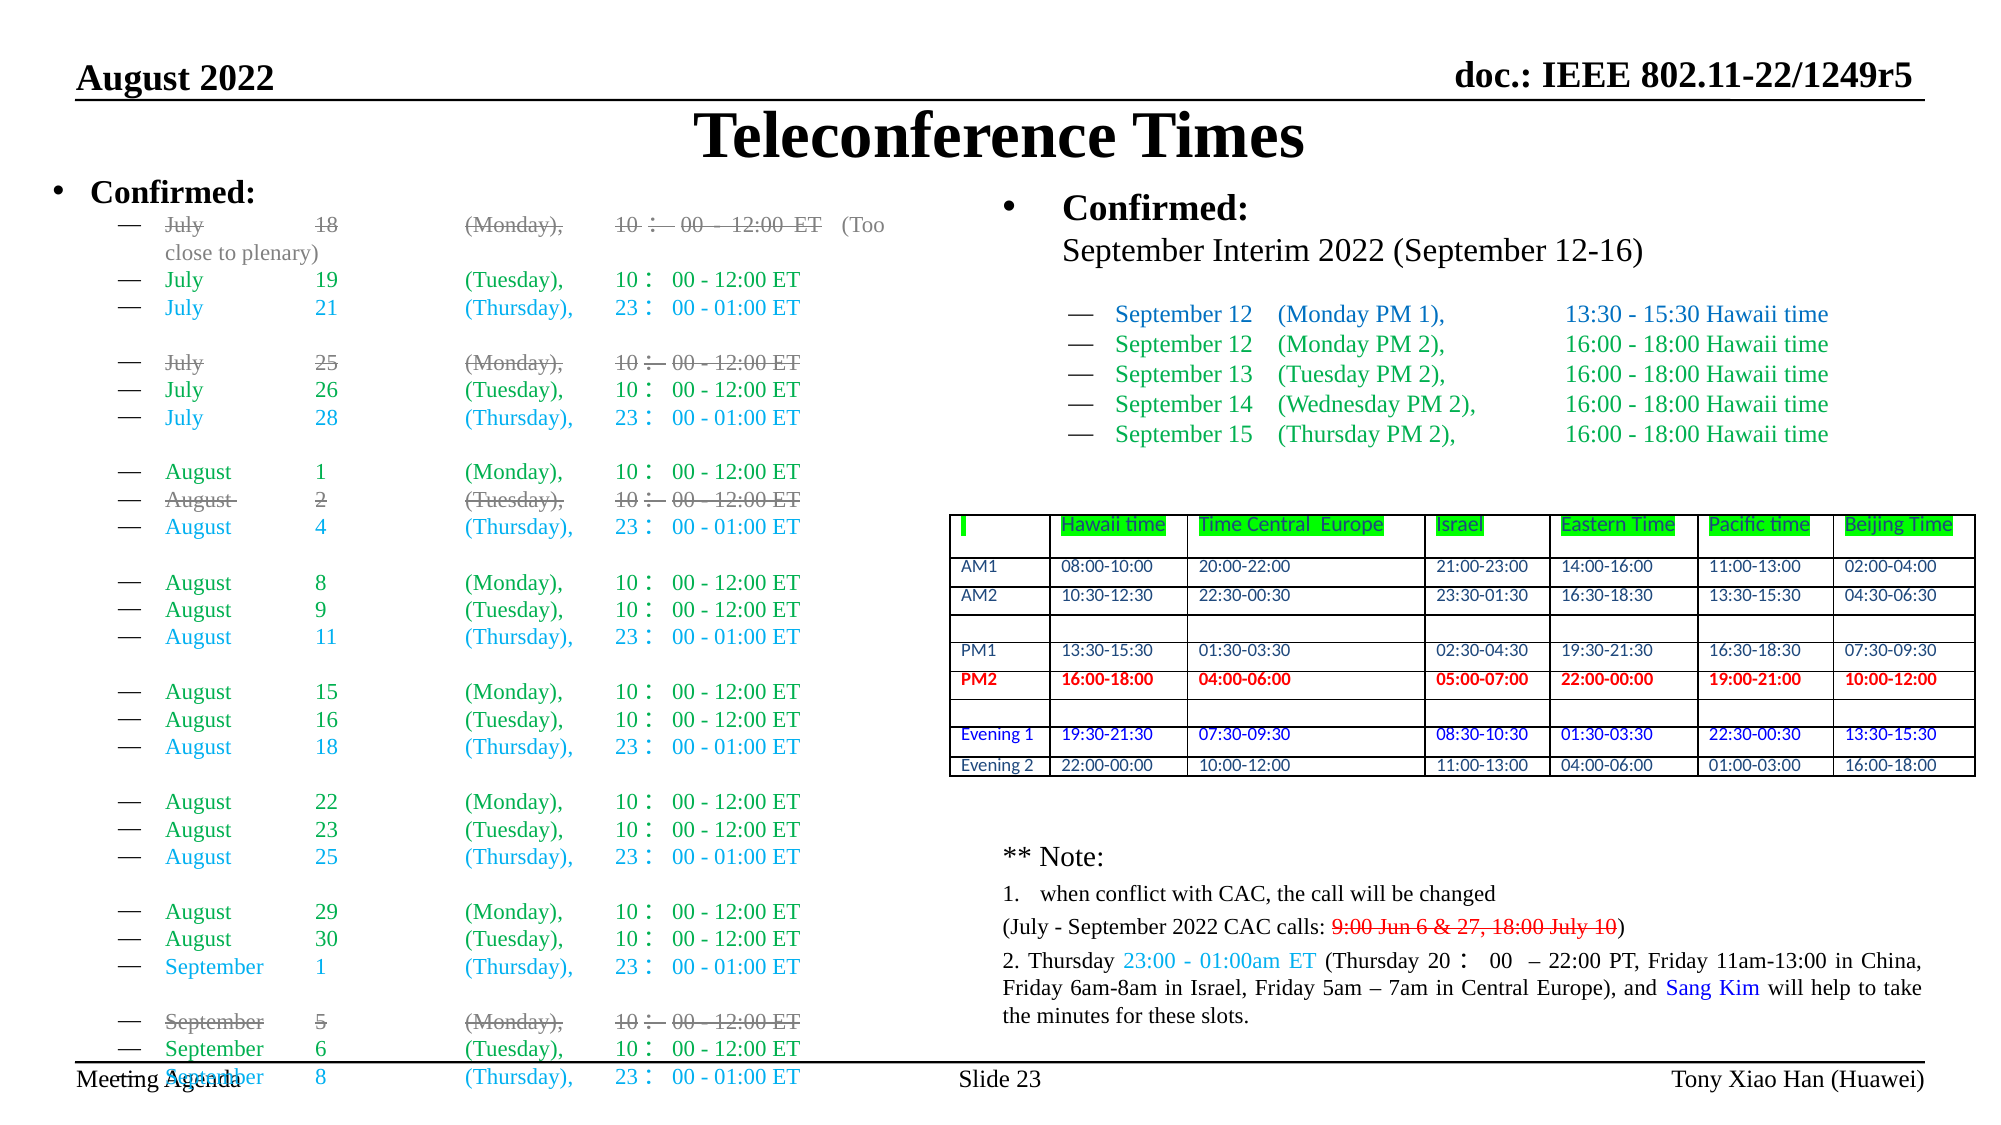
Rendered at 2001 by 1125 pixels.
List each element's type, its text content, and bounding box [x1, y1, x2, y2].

table_cell 08:00-10:00 [1051, 559, 1187, 586]
table_header Hawaii time [1051, 516, 1187, 557]
table_cell [1834, 616, 1974, 642]
table_header Beijing Time [1834, 516, 1974, 557]
table_cell 10:30-12:30 [1051, 588, 1187, 614]
table_cell PM2 [951, 672, 1049, 699]
table_cell 13:30-15:30 [1051, 643, 1187, 671]
text_box Confirmed: September Interim 2022 (September 12-16) September 12 (Monday PM 1), 13:30 - 15:30 Hawaii time September 12 (Monday PM 2), 16:00 - 18:00 Hawaii time September 13 (Tuesday PM 2), 16:00 - 18:00 Hawaii time September 14 (Wednesday PM 2), 16:00 - 18:00 Hawaii time September 15 (Thursday PM 2), 16:00 - 18:00 Hawaii time ** Note: when conflict with CAC, the call will be changed (July - September 2022 CAC calls: 9:00 Jun 6 & 27, 18:00 July 10) 2. Thursday 23:00 - 01:00am ET (Thursday 20：00 – 22:00 PT, Friday 11am-13:00 in China, Friday 6am-8am in Israel, Friday 5am – 7am in Central Europe), and Sang Kim will help to take the minutes for these slots. [987, 175, 1938, 514]
table_cell 13:30-15:30 [1834, 728, 1974, 756]
table_cell [1426, 700, 1549, 726]
table_cell 20:00-22:00 [1188, 559, 1424, 586]
table_cell 04:00-06:00 [1551, 758, 1697, 775]
table_cell 04:30-06:30 [1834, 588, 1974, 614]
table_cell 11:00-13:00 [1426, 758, 1549, 775]
table_cell [1551, 616, 1697, 642]
table_header Eastern Time [1551, 516, 1697, 557]
table_cell 04:00-06:00 [1188, 672, 1424, 699]
table_cell 07:30-09:30 [1188, 728, 1424, 756]
table_cell [1699, 700, 1833, 726]
table_cell AM2 [951, 588, 1049, 614]
table_cell [1426, 616, 1549, 642]
table_cell 01:30-03:30 [1188, 643, 1424, 671]
table_cell Evening 1 [951, 728, 1049, 756]
table_cell 22:00-00:00 [1551, 672, 1697, 699]
table_cell 22:30-00:30 [1699, 728, 1833, 756]
table_cell 19:30-21:30 [1551, 643, 1697, 671]
table_cell 10:00-12:00 [1188, 758, 1424, 775]
table_cell [1051, 700, 1187, 726]
table_cell [1699, 616, 1833, 642]
table_cell 01:00-03:00 [1699, 758, 1833, 775]
table_header Time Central Europe [1188, 516, 1424, 557]
table_cell 07:30-09:30 [1834, 643, 1974, 671]
table_cell [951, 616, 1049, 642]
table_cell [1834, 700, 1974, 726]
table_cell 01:30-03:30 [1551, 728, 1697, 756]
table_cell 10:00-12:00 [1834, 672, 1974, 699]
table_header [951, 516, 1049, 557]
table_cell 05:00-07:00 [1426, 672, 1549, 699]
table_cell PM1 [951, 643, 1049, 671]
text_box Teleconference Times [362, 87, 1638, 175]
table_cell 16:00-18:00 [1051, 672, 1187, 699]
table_cell 13:30-15:30 [1699, 588, 1833, 614]
table_cell 16:30-18:30 [1551, 588, 1697, 614]
table_header Israel [1426, 516, 1549, 557]
table_cell 23:30-01:30 [1426, 588, 1549, 614]
table_cell 16:30-18:30 [1699, 643, 1833, 671]
table_cell 19:00-21:00 [1699, 672, 1833, 699]
text_box Confirmed: July 18 (Monday), 10：00 - 12:00 ET (Too close to plenary) July 19 (Tuesday), 10：00 - 12:00 ET July 21 (Thursday), 23：00 - 01:00 ET July 25 (Monday), 10：00 - 12:00 ET July 26 (Tuesday), 10：00 - 12:00 ET July 28 (Thursday), 23：00 - 01:00 ET August 1 (Monday), 10：00 - 12:00 ET August 2 (Tuesday), 10：00 - 12:00 ET August 4 (Thursday), 23：00 - 01:00 ET August 8 (Monday), 10：00 - 12:00 ET August 9 (Tuesday), 10：00 - 12:00 ET August 11 (Thursday), 23：00 - 01:00 ET August 15 (Monday), 10：00 - 12:00 ET August 16 (Tuesday), 10：00 - 12:00 ET August 18 (Thursday), 23：00 - 01:00 ET August 22 (Monday), 10：00 - 12:00 ET August 23 (Tuesday), 10：00 - 12:00 ET August 25 (Thursday), 23：00 - 01:00 ET August 29 (Monday), 10：00 - 12:00 ET August 30 (Tuesday), 10：00 - 12:00 ET September 1 (Thursday), 23：00 - 01:00 ET September 5 (Monday), 10：00 - 12:00 ET September 6 (Tuesday), 10：00 - 12:00 ET September 8 (Thursday), 23：00 - 01:00 ET [37, 162, 900, 1025]
text_box Confirmed: September Interim 2022 (September 12-16) September 12 (Monday PM 1), 13:30 - 15:30 Hawaii time September 12 (Monday PM 2), 16:00 - 18:00 Hawaii time September 13 (Tuesday PM 2), 16:00 - 18:00 Hawaii time September 14 (Wednesday PM 2), 16:00 - 18:00 Hawaii time September 15 (Thursday PM 2), 16:00 - 18:00 Hawaii time ** Note: when conflict with CAC, the call will be changed (July - September 2022 CAC calls: 9:00 Jun 6 & 27, 18:00 July 10) 2. Thursday 23:00 - 01:00am ET (Thursday 20：00 – 22:00 PT, Friday 11am-13:00 in China, Friday 6am-8am in Israel, Friday 5am – 7am in Central Europe), and Sang Kim will help to take the minutes for these slots. [987, 777, 1938, 1026]
table_cell [1551, 700, 1697, 726]
table_cell 02:30-04:30 [1426, 643, 1549, 671]
table_cell AM1 [951, 559, 1049, 586]
table_header Pacific time [1699, 516, 1833, 557]
table_cell 22:00-00:00 [1051, 758, 1187, 775]
table_cell [1051, 616, 1187, 642]
table_cell [951, 700, 1049, 726]
table_cell [1188, 700, 1424, 726]
table_cell 16:00-18:00 [1834, 758, 1974, 775]
table_cell [1188, 616, 1424, 642]
table_cell 14:00-16:00 [1551, 559, 1697, 586]
table_cell 08:30-10:30 [1426, 728, 1549, 756]
table_cell Evening 2 [951, 758, 1049, 775]
table_cell 19:30-21:30 [1051, 728, 1187, 756]
table_cell 02:00-04:00 [1834, 559, 1974, 586]
table_cell 11:00-13:00 [1699, 559, 1833, 586]
table_cell 21:00-23:00 [1426, 559, 1549, 586]
table_cell 22:30-00:30 [1188, 588, 1424, 614]
